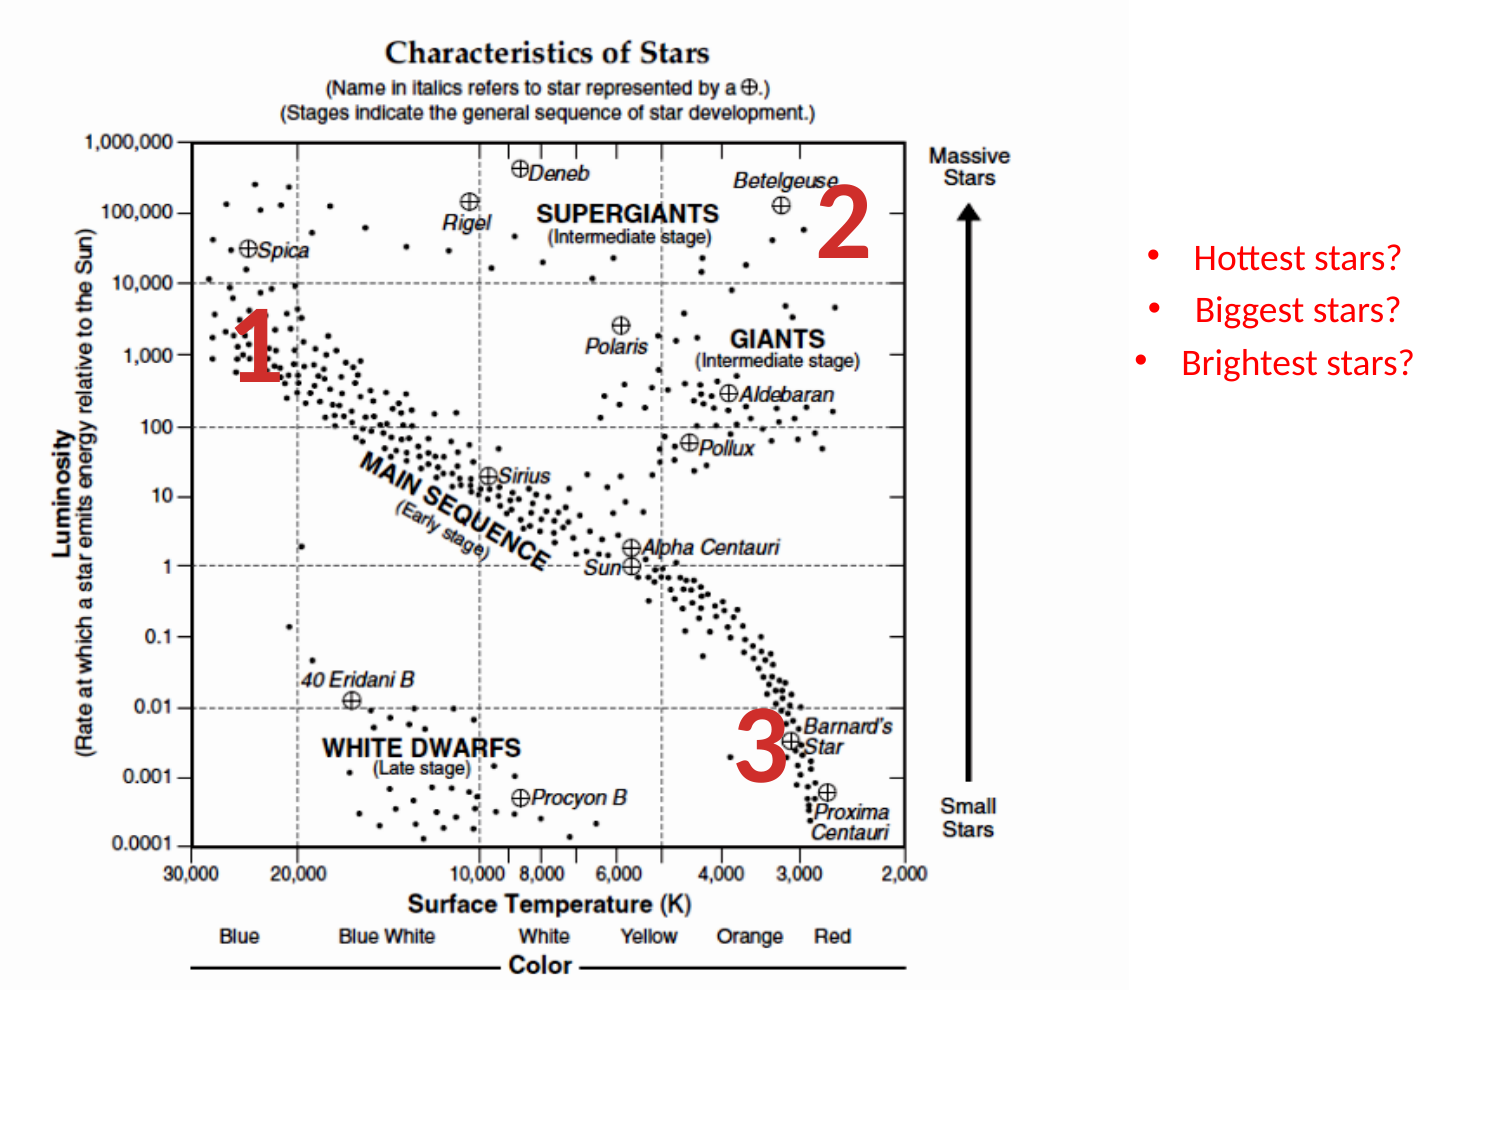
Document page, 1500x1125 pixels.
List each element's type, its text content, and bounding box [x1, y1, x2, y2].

picture [0, 0, 1130, 990]
subtitle Hottest stars? Biggest stars? Brightest stars? [1134, 224, 1463, 838]
